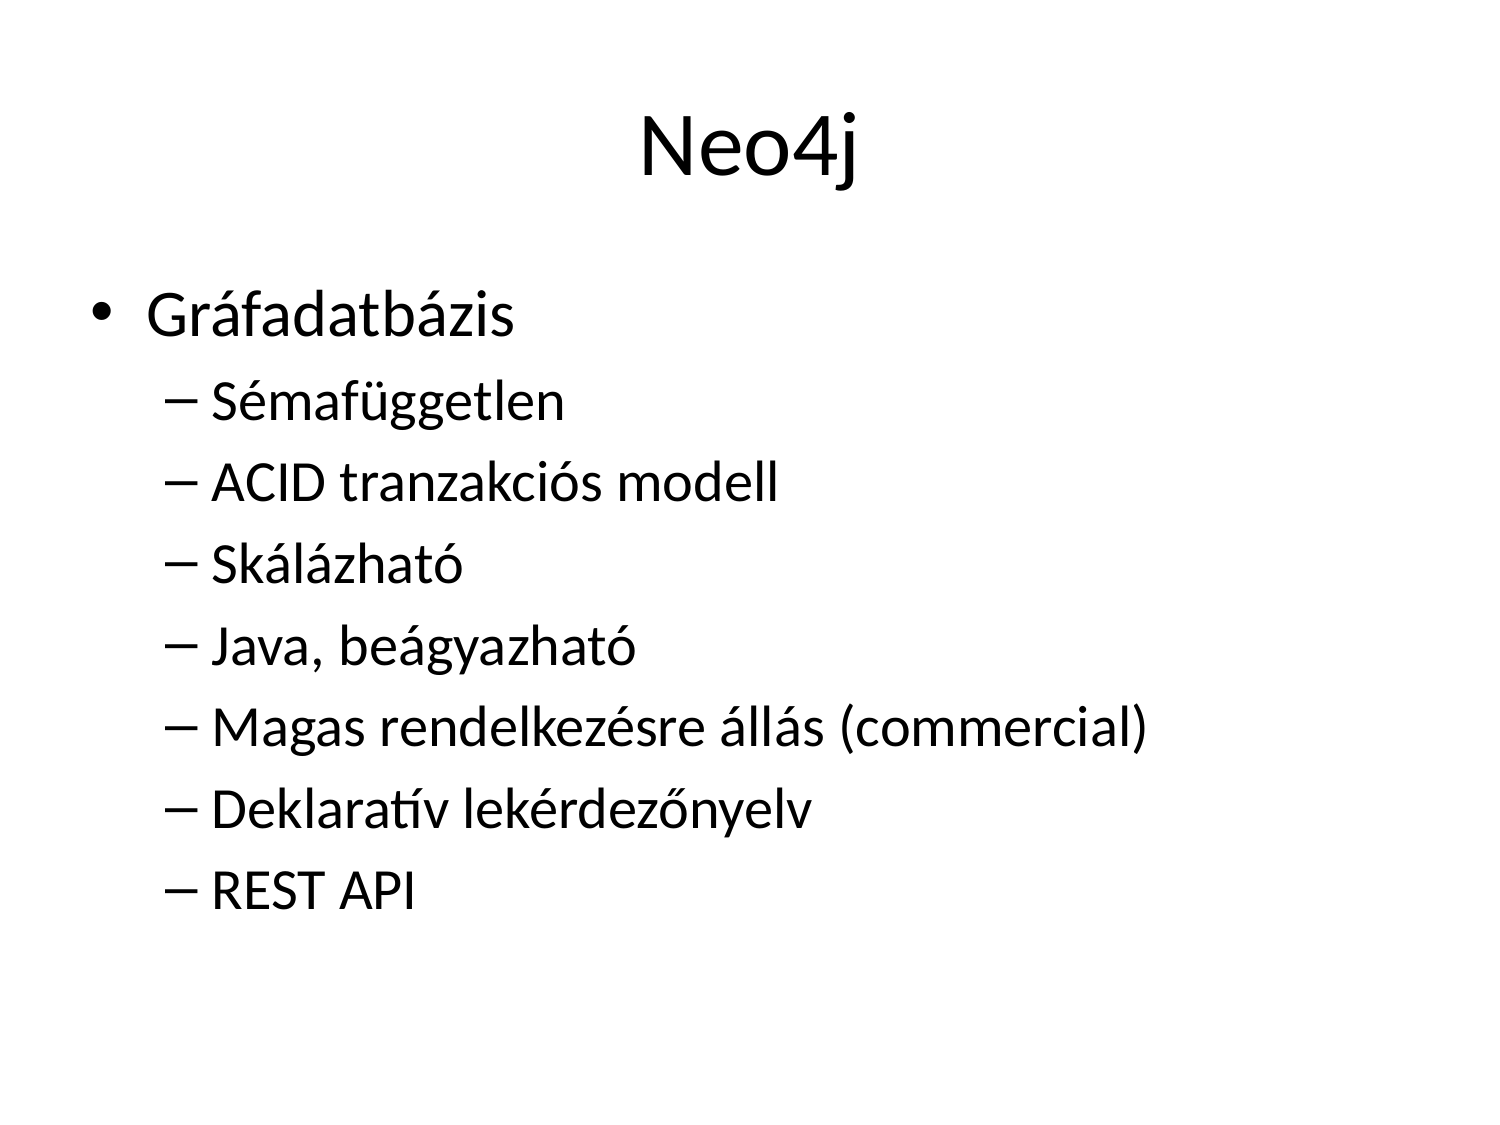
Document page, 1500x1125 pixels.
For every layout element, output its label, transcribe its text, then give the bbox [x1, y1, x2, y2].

title Neo4j [75, 45, 1425, 233]
list Gráfadatbázis Sémafüggetlen ACID tranzakciós modell Skálázható Java, beágyazható Magas rendelkezésre állás (commercial) Deklaratív lekérdezőnyelv REST API [75, 262, 1425, 1005]
